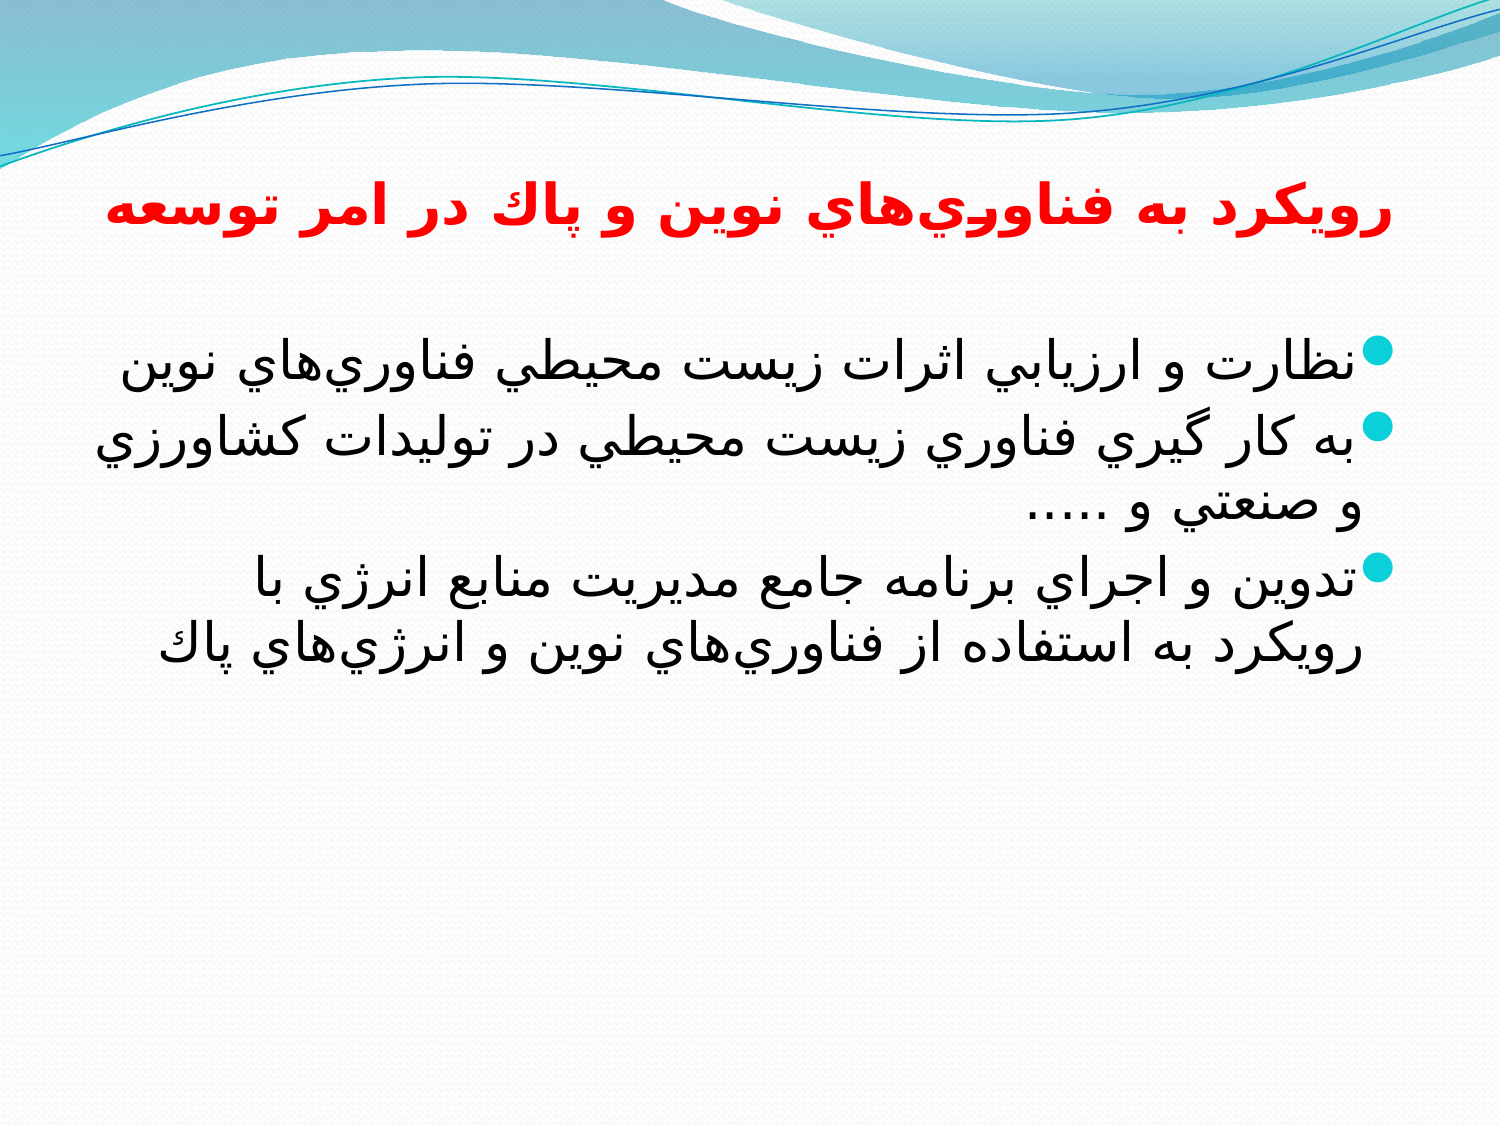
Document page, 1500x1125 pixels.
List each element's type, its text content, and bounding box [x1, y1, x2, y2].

title رويكرد به فناوري‌هاي نوين و پاك در امر توسعه [75, 115, 1425, 303]
list نظارت و ارزيابي اثرات زيست محيطي فناوري‌هاي نوين به كار گيري فناوري زيست محيطي در توليدات كشاورزي و صنعتي و ..... تدوين و اجراي برنامه جامع مديريت منابع انرژي با رويكرد به استفاده از فناوري‌هاي نوين و انرژي‌هاي پاك [75, 317, 1425, 1038]
